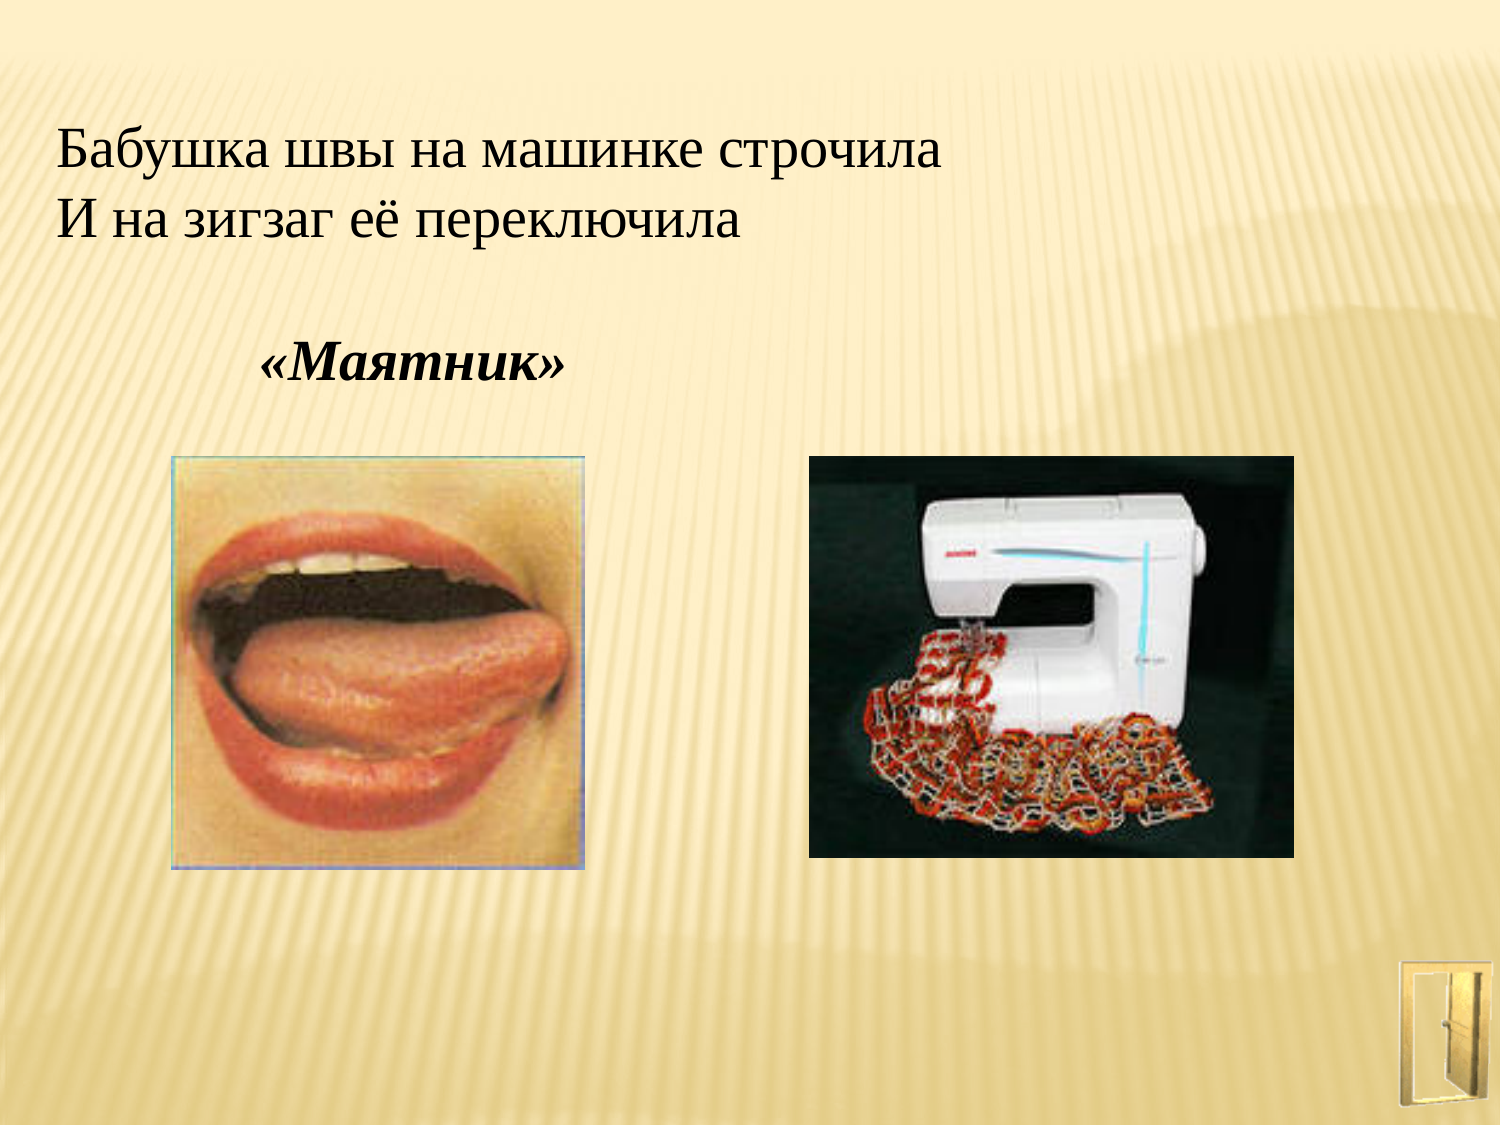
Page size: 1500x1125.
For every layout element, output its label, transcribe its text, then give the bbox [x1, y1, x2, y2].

text_box Бабушка швы на машинке строчила И на зигзаг её переключила [41, 101, 1046, 257]
picture [808, 455, 1294, 859]
text_box «Маятник» [159, 314, 668, 400]
picture [170, 455, 585, 870]
picture [1316, 944, 1500, 1125]
